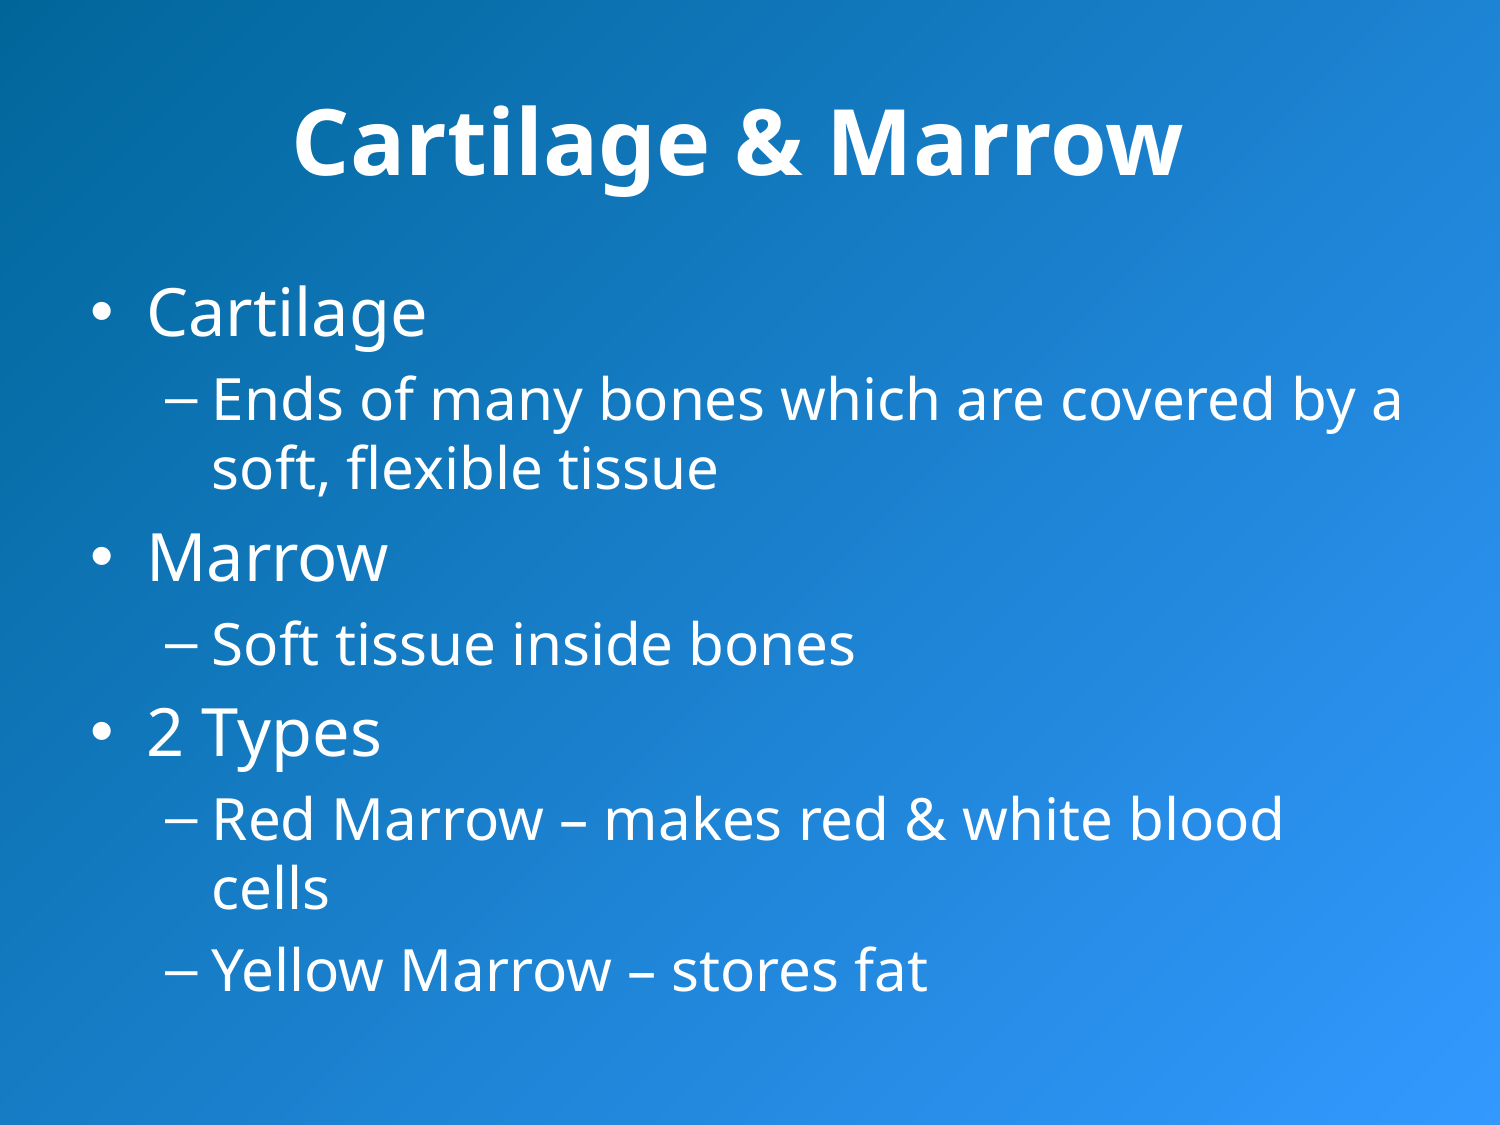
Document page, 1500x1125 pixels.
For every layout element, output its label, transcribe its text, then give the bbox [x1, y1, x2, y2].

list Cartilage Ends of many bones which are covered by a soft, flexible tissue Marrow Soft tissue inside bones 2 Types Red Marrow – makes red & white blood cells Yellow Marrow – stores fat [75, 262, 1425, 1005]
title Cartilage & Marrow [75, 45, 1425, 233]
